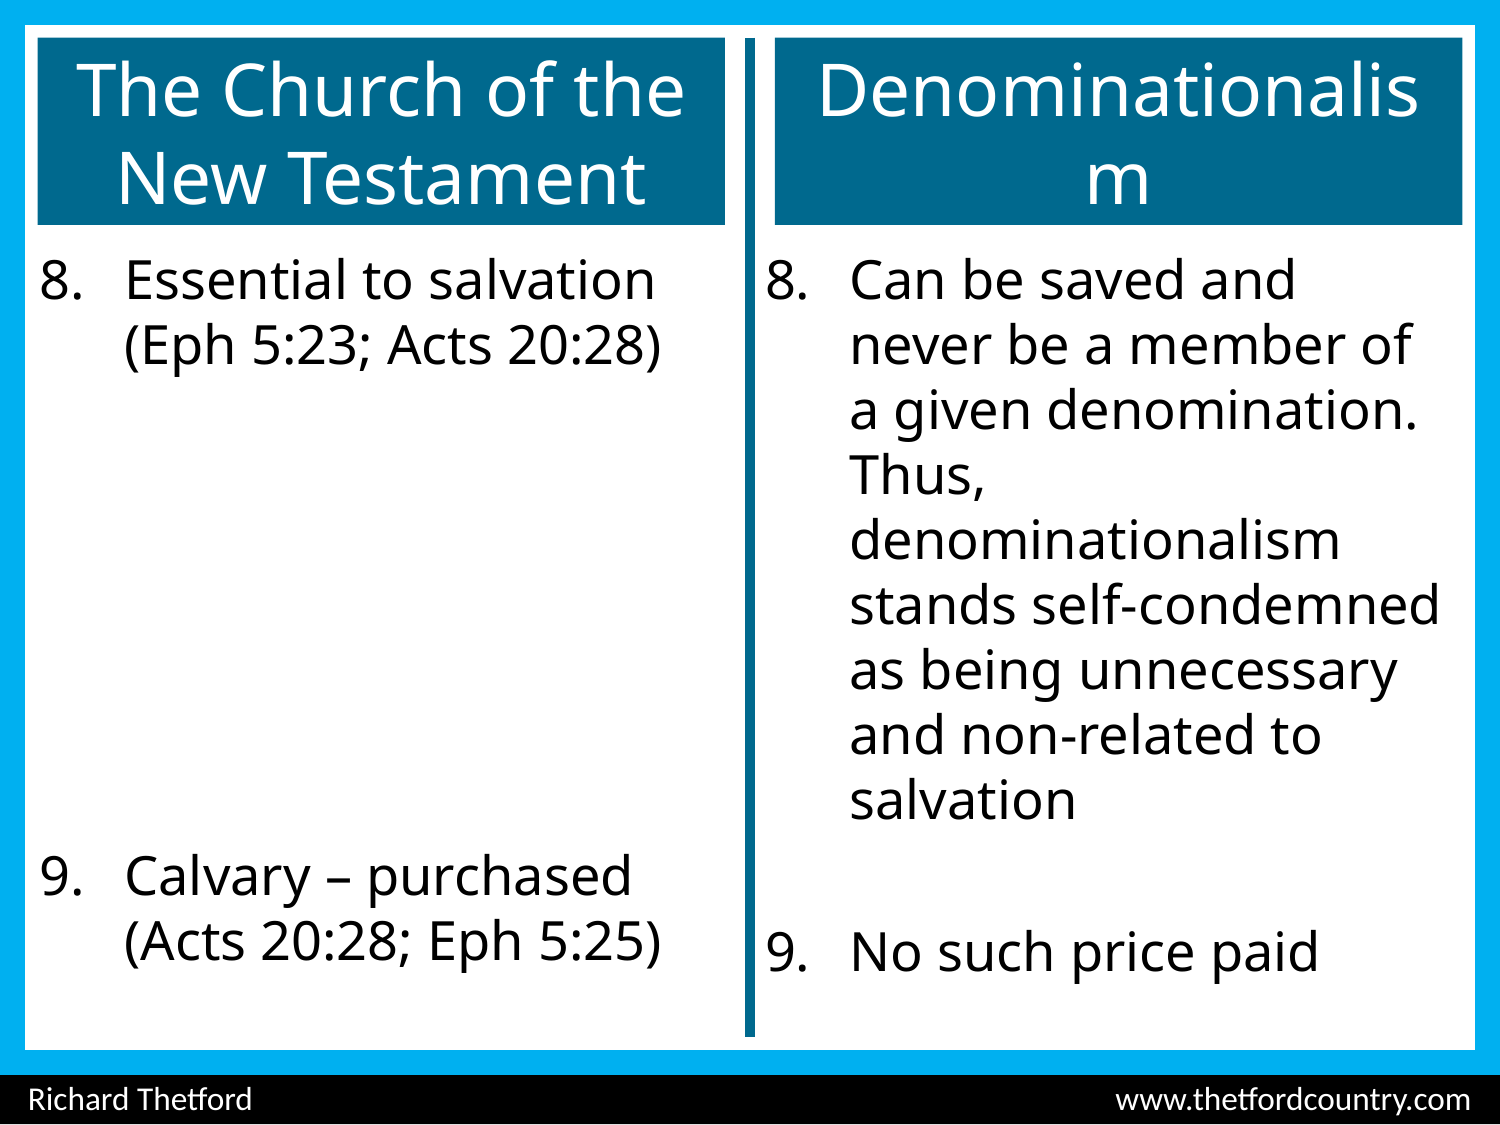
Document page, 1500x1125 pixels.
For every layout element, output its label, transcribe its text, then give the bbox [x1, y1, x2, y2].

text_box 8. Can be saved and never be a member of a given denomination. Thus, denominationalism stands self-condemned as being unnecessary and non-related to salvation 9. No such price paid [750, 237, 1463, 1050]
text_box Denominationalism [774, 37, 1463, 225]
text_box [0, 27, 27, 1048]
text_box Richard Thetford www.thetfordcountry.com [0, 1077, 1500, 1125]
list Essential to salvation (Eph 5:23; Acts 20:28) Calvary – purchased (Acts 20:28; Eph 5:25) [27, 237, 738, 1013]
title The Church of the New Testament [37, 37, 725, 225]
text_box [1473, 27, 1500, 1048]
text_box [0, 1048, 1500, 1077]
text_box [0, 0, 1500, 27]
